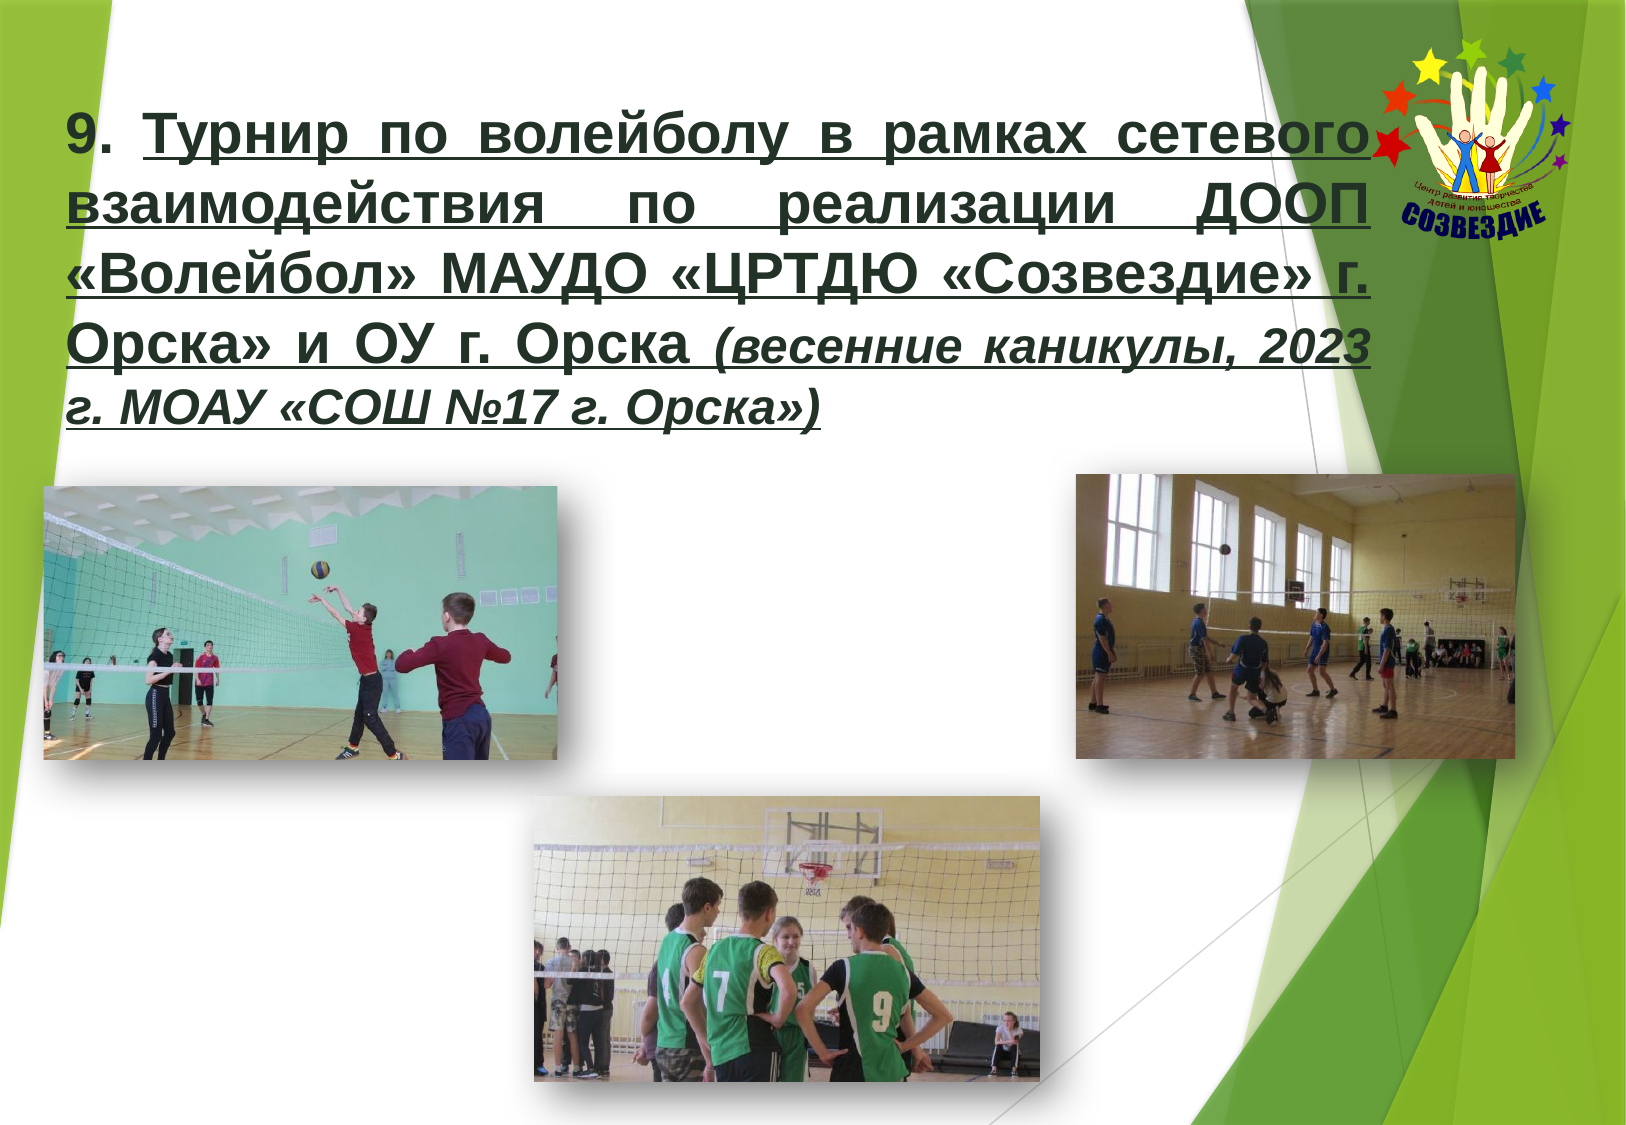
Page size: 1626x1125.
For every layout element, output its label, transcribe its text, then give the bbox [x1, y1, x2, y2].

picture [1075, 473, 1516, 760]
text_box 9. Турнир по волейболу в рамках сетевого взаимодействия по реализации ДООП «Волейбол» МАУДО «ЦРТДЮ «Созвездие» г. Орска» и ОУ г. Орска (весенние каникулы, 2023 г. МОАУ «СОШ №17 г. Орска») [50, 87, 1387, 443]
picture [1352, 25, 1594, 266]
picture [43, 486, 558, 760]
picture [534, 796, 1041, 1082]
